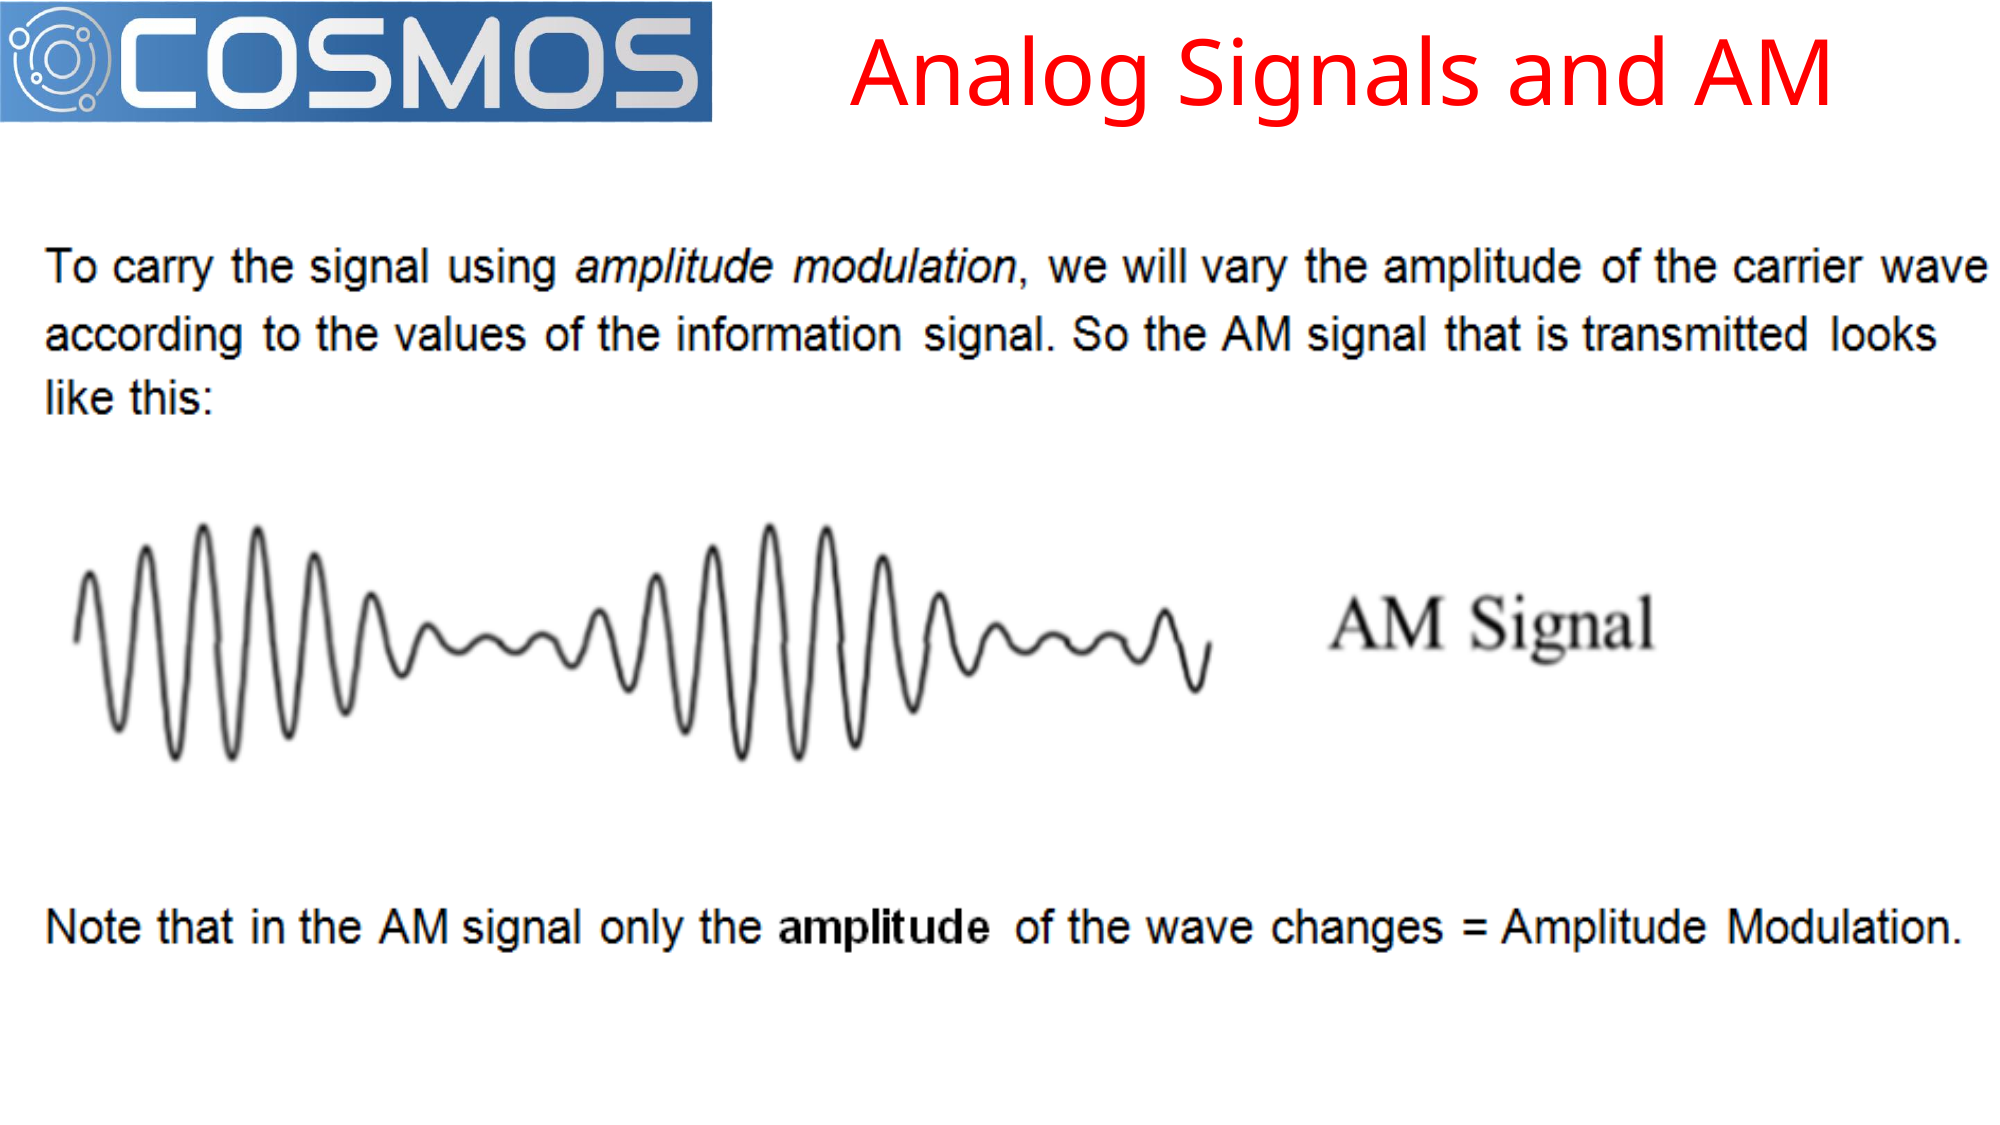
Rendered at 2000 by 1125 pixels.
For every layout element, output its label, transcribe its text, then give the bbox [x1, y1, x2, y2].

title Analog Signals and AM [712, 0, 2000, 138]
picture [0, 0, 713, 123]
picture [26, 224, 2000, 988]
